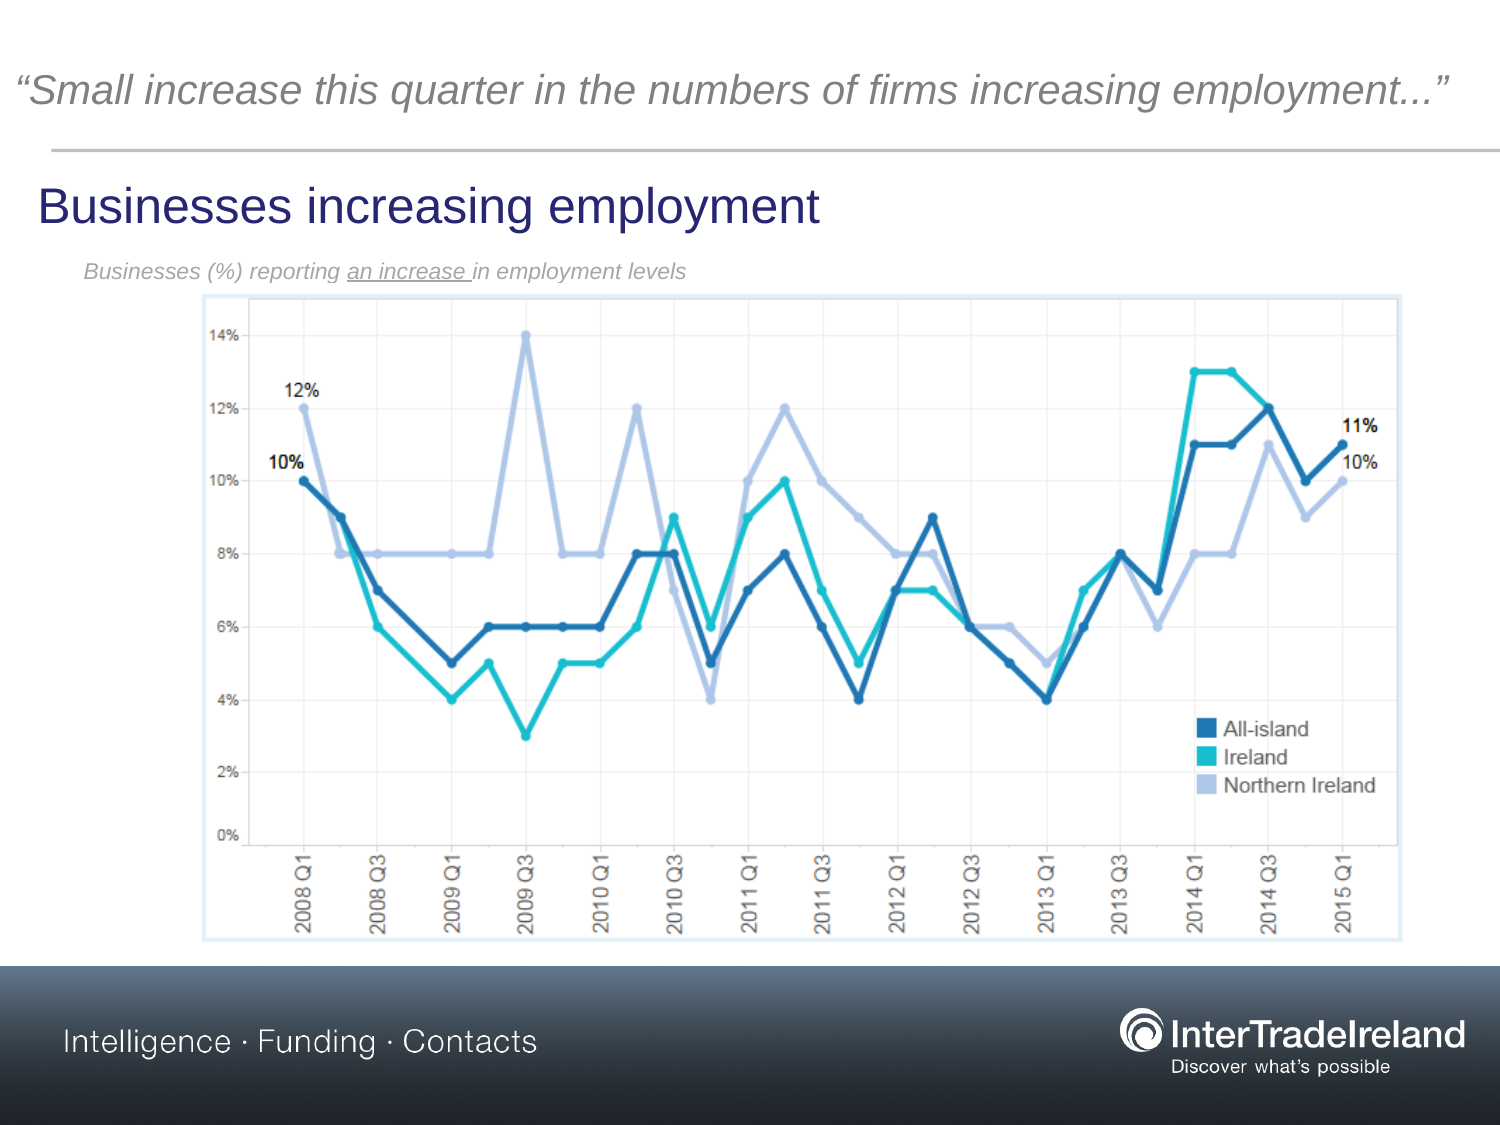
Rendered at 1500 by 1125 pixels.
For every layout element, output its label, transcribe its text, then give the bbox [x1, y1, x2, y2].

picture [195, 283, 1411, 953]
text_box “Small increase this quarter in the numbers of firms increasing employment...” [0, 30, 1500, 121]
picture [0, 966, 1500, 1125]
text_box Businesses (%) reporting an increase in employment levels [68, 248, 908, 291]
text_box Businesses increasing employment [22, 166, 836, 242]
